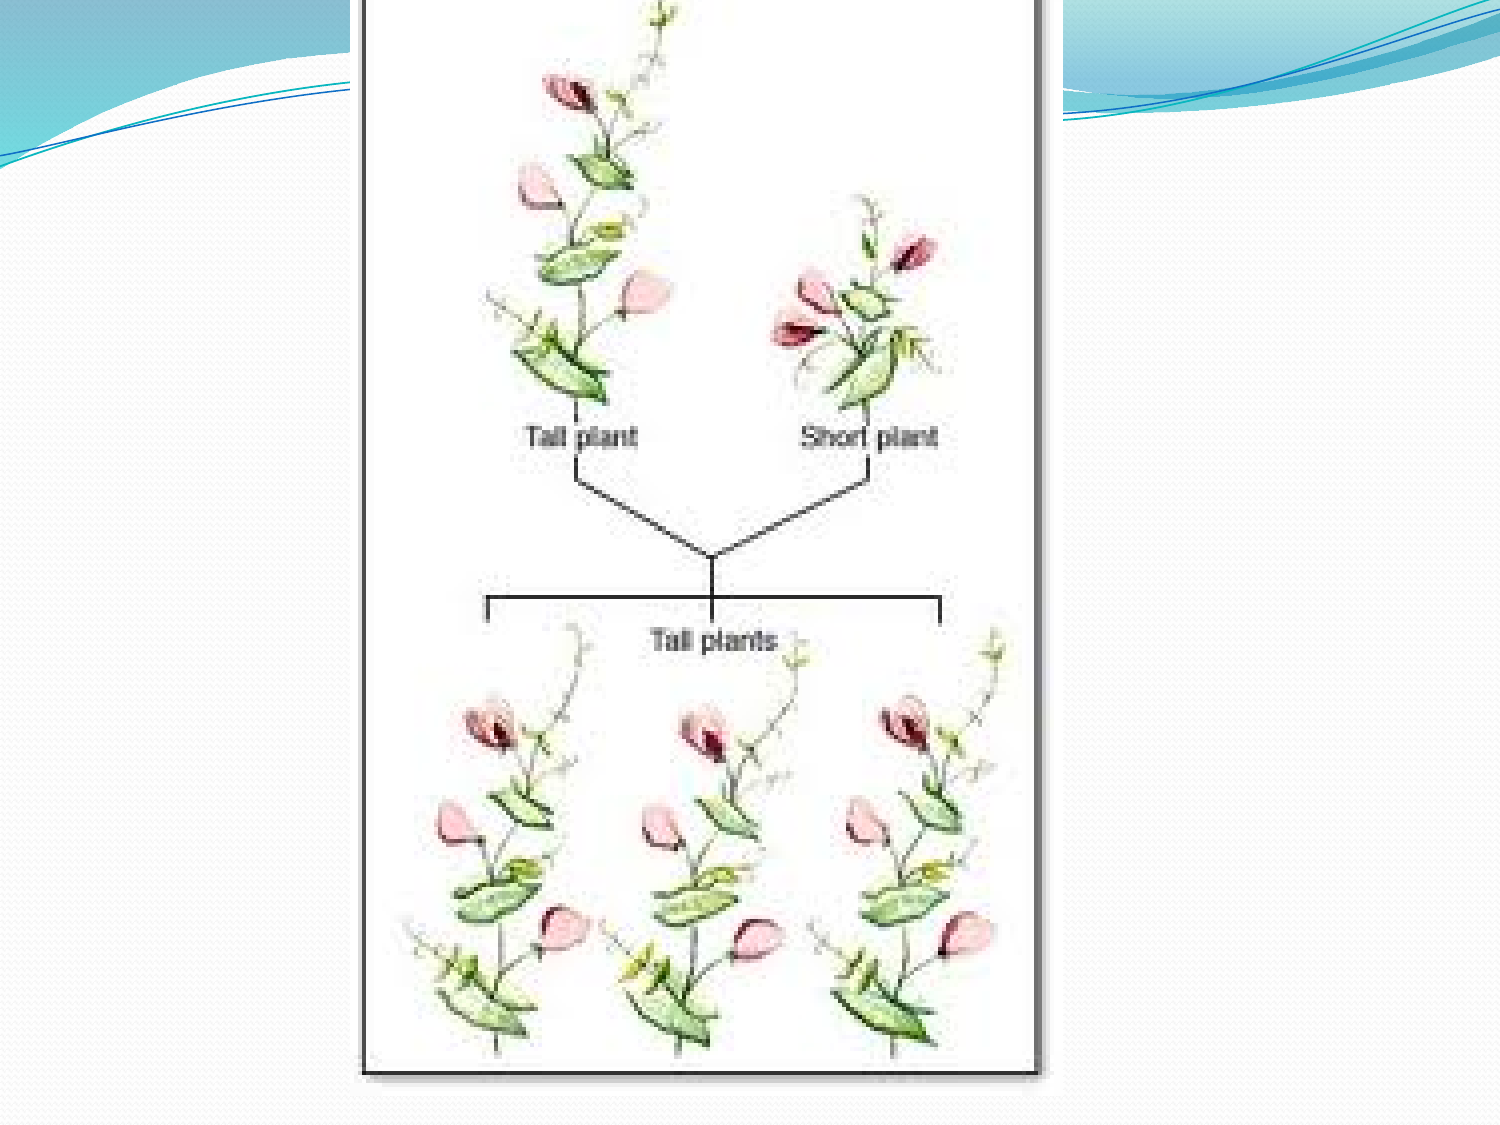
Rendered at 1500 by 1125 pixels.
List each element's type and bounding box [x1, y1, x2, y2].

picture [349, 0, 1063, 1096]
